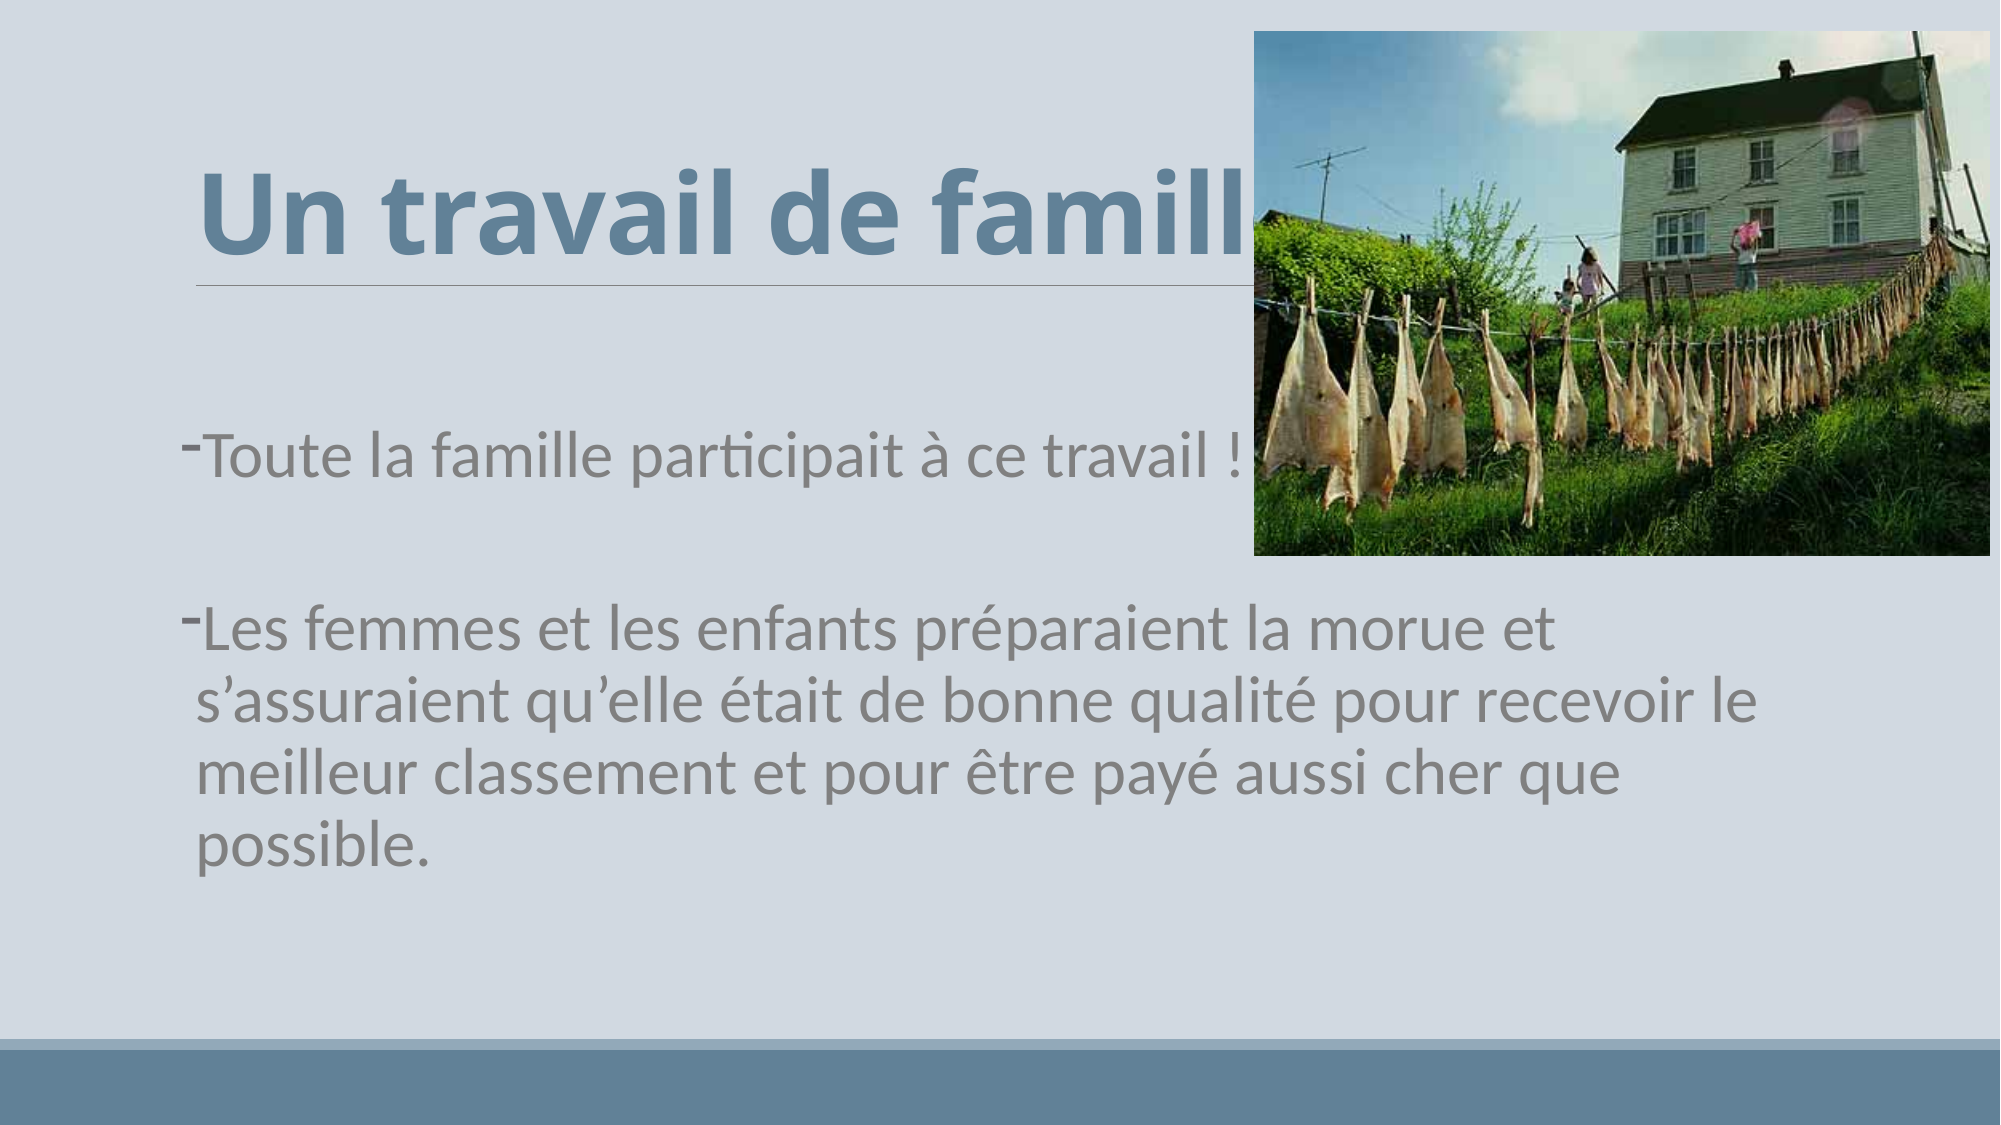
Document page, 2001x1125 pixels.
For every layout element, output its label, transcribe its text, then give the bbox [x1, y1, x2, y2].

list Toute la famille participait à ce travail ! Les femmes et les enfants préparaient la morue et s’assuraient qu’elle était de bonne qualité pour recevoir le meilleur classement et pour être payé aussi cher que possible. [180, 302, 1830, 963]
picture [1254, 31, 1990, 557]
title Un travail de famille: [180, 47, 1251, 285]
